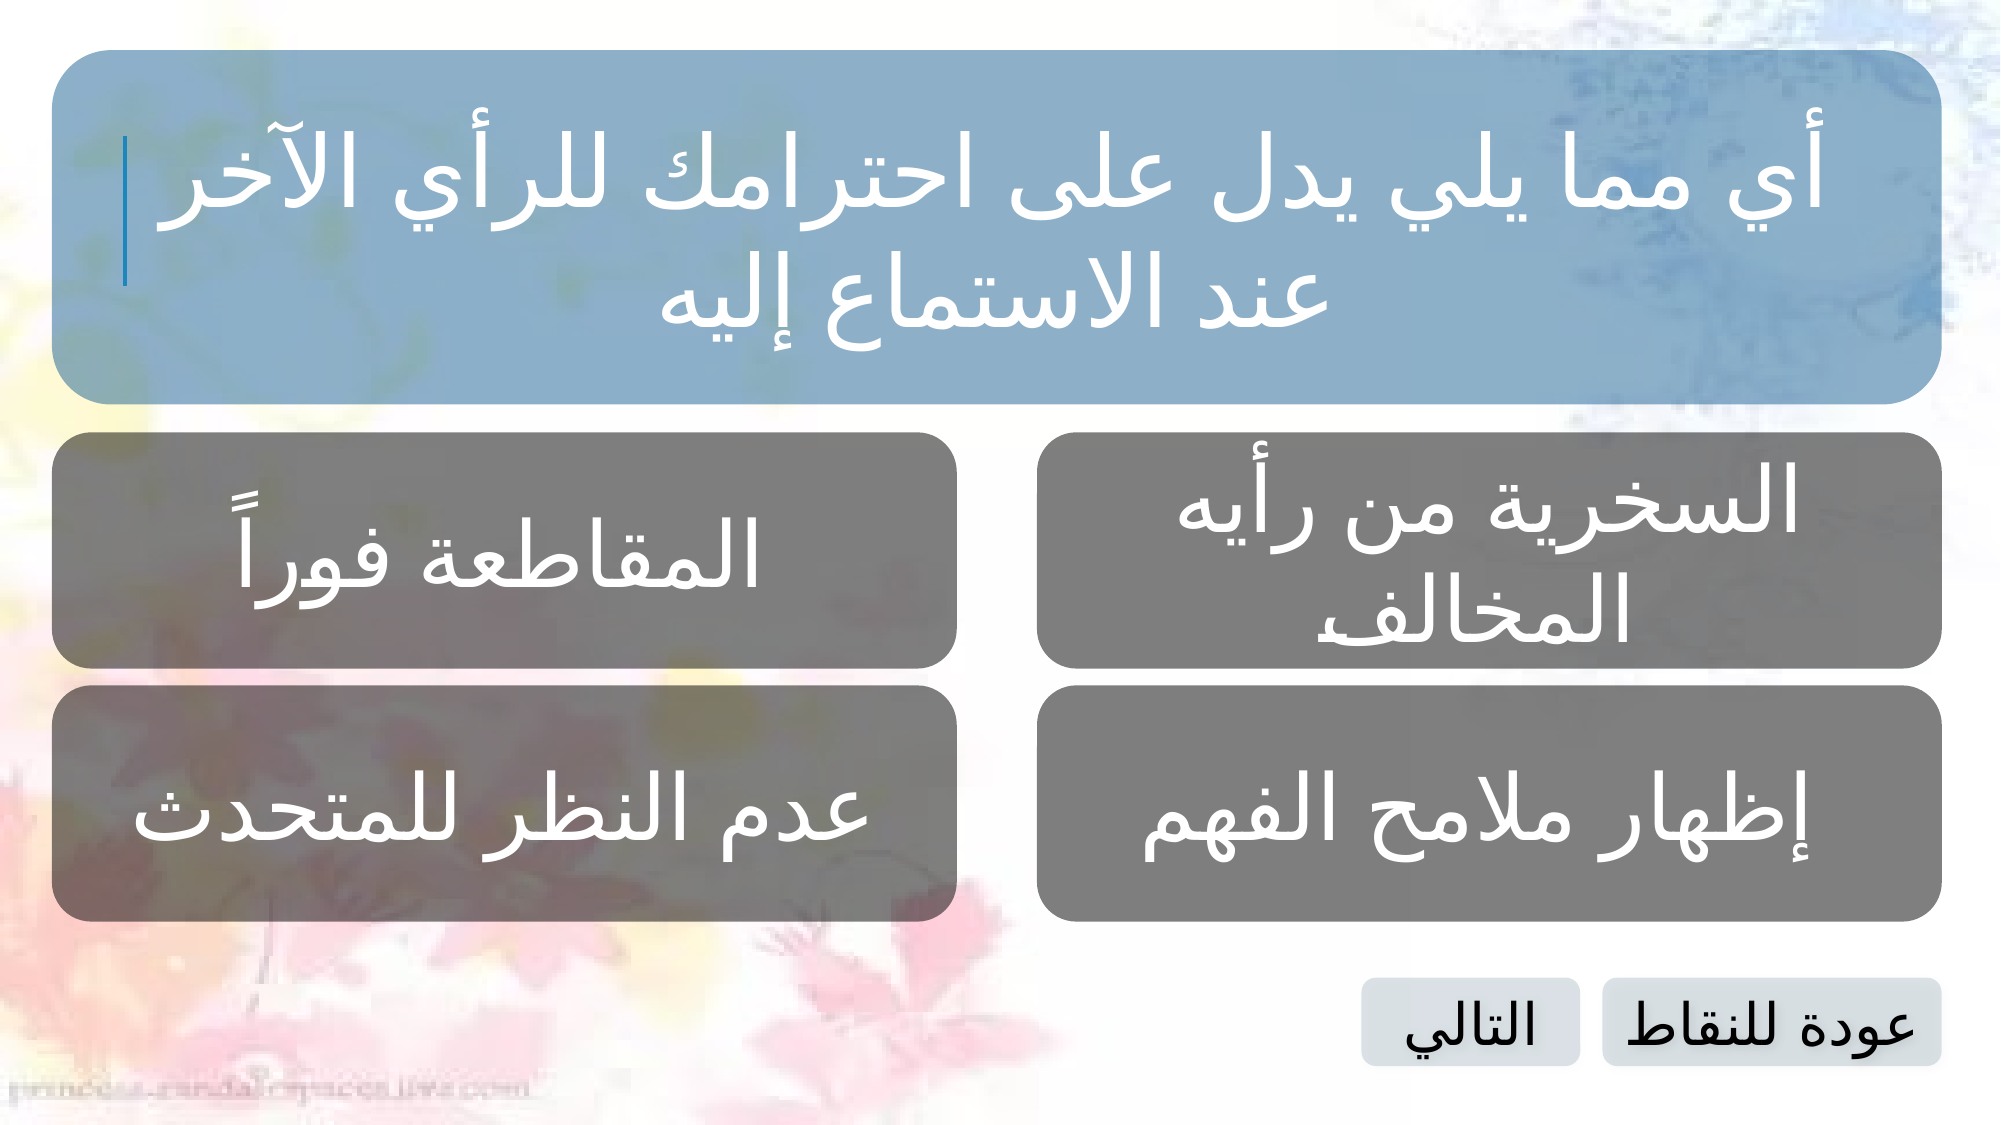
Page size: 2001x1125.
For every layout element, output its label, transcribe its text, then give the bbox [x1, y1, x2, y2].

text_box أي مما يلي يدل على احترامك للرأي الآخر عند الاستماع إليه [50, 48, 1943, 406]
text_box السخرية من رأيه المخالف [1035, 430, 1944, 670]
text_box التالي [1360, 976, 1582, 1068]
text_box إظهار ملامح الفهم [1035, 684, 1944, 923]
text_box عودة للنقاط [1601, 976, 1943, 1068]
picture [0, 0, 2001, 1125]
text_box عدم النظر للمتحدث [50, 684, 959, 923]
text_box المقاطعة فوراً [50, 430, 959, 670]
